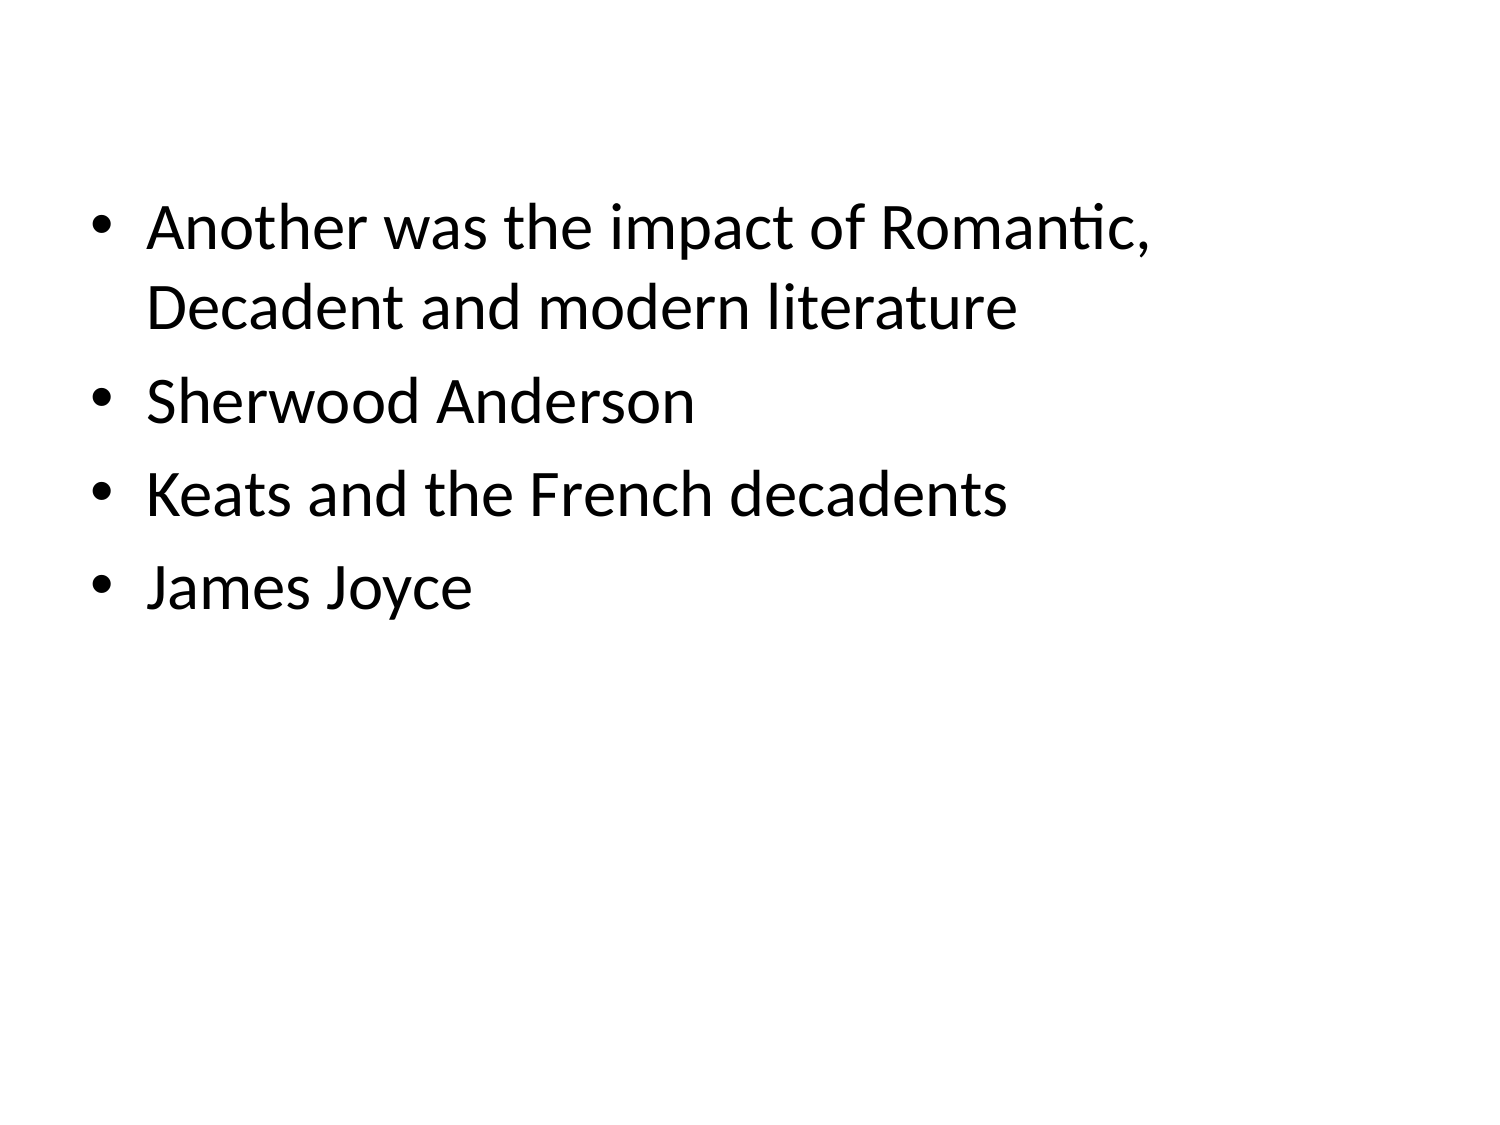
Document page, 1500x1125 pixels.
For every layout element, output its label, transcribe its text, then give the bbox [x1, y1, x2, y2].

list Another was the impact of Romantic, Decadent and modern literature Sherwood Anderson Keats and the French decadents James Joyce [75, 175, 1425, 1005]
